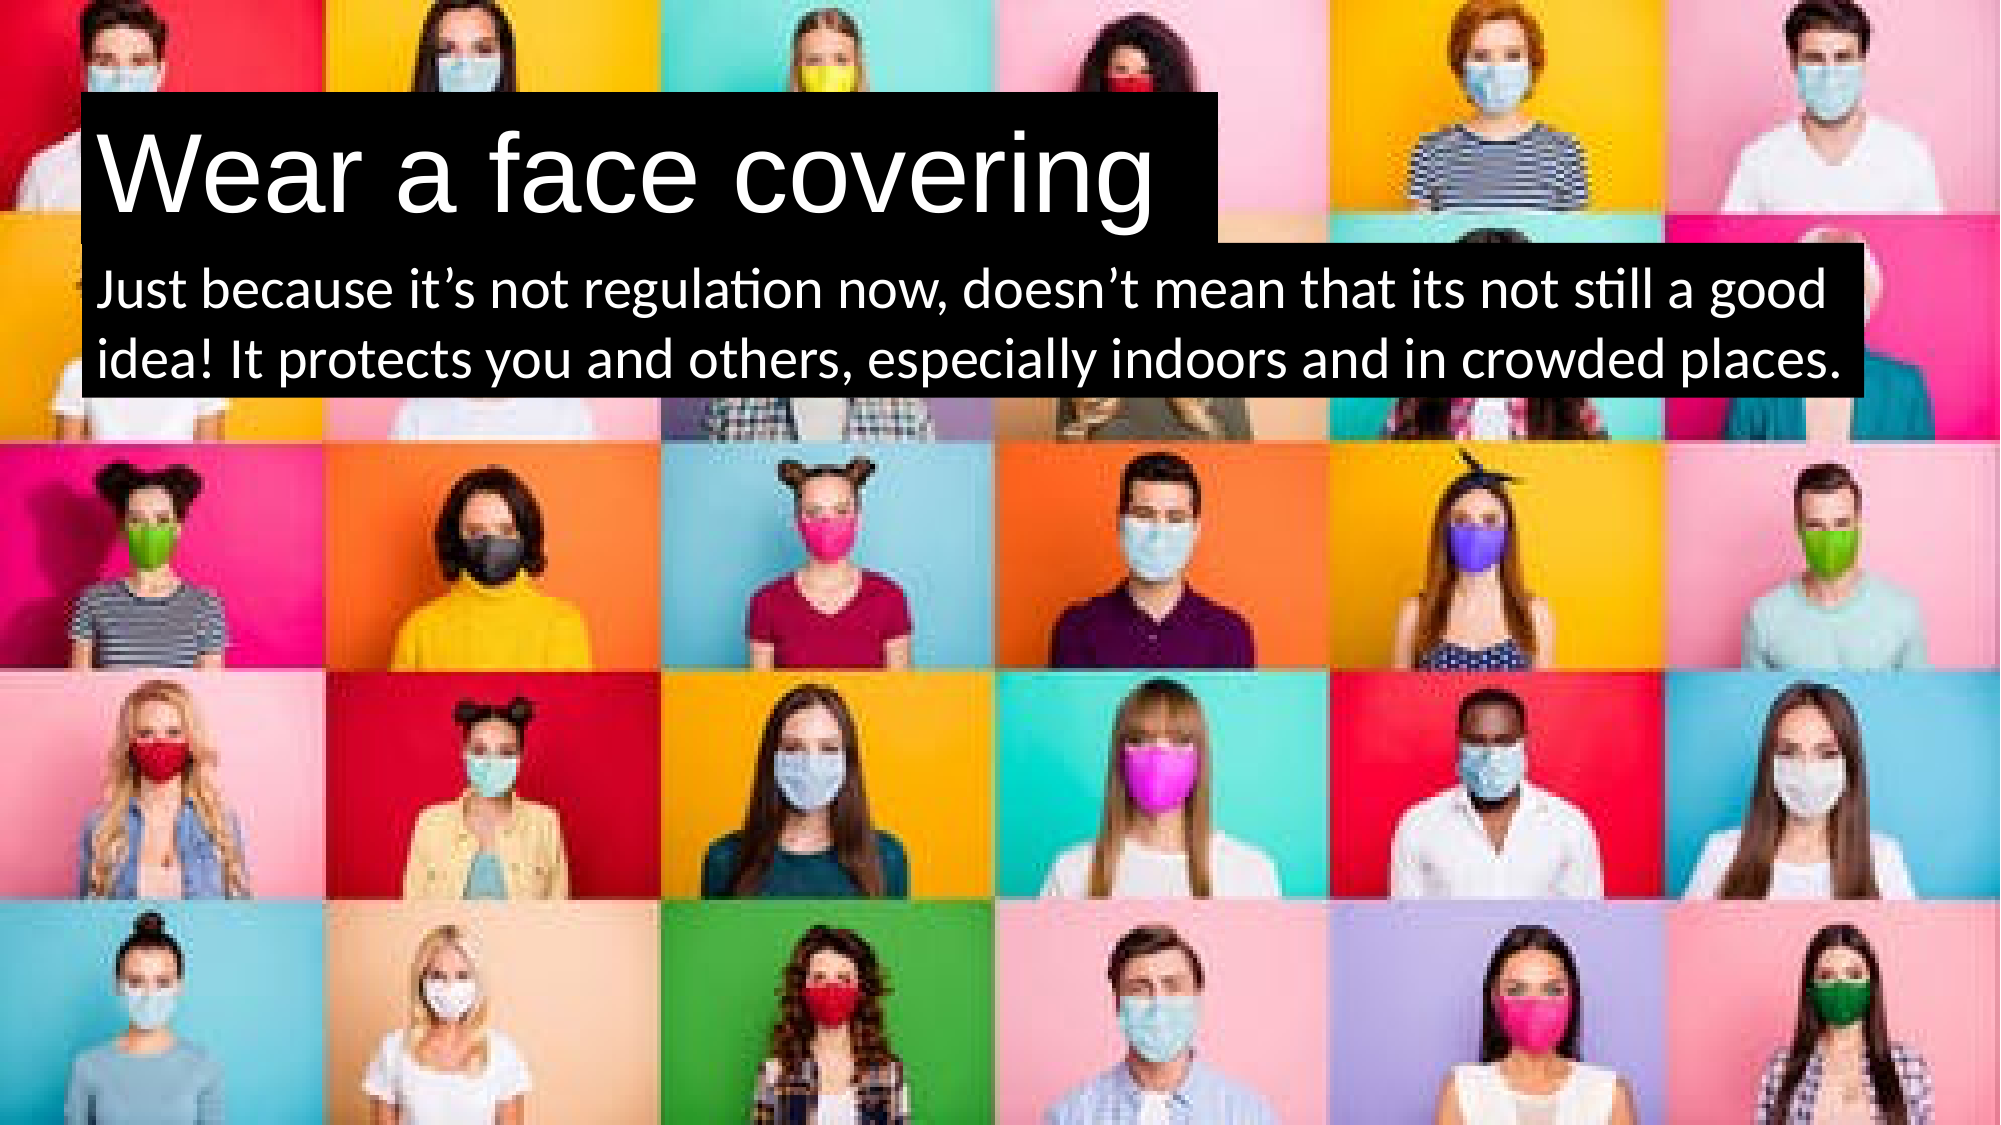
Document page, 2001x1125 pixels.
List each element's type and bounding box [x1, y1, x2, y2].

list [0, 0, 2000, 1125]
